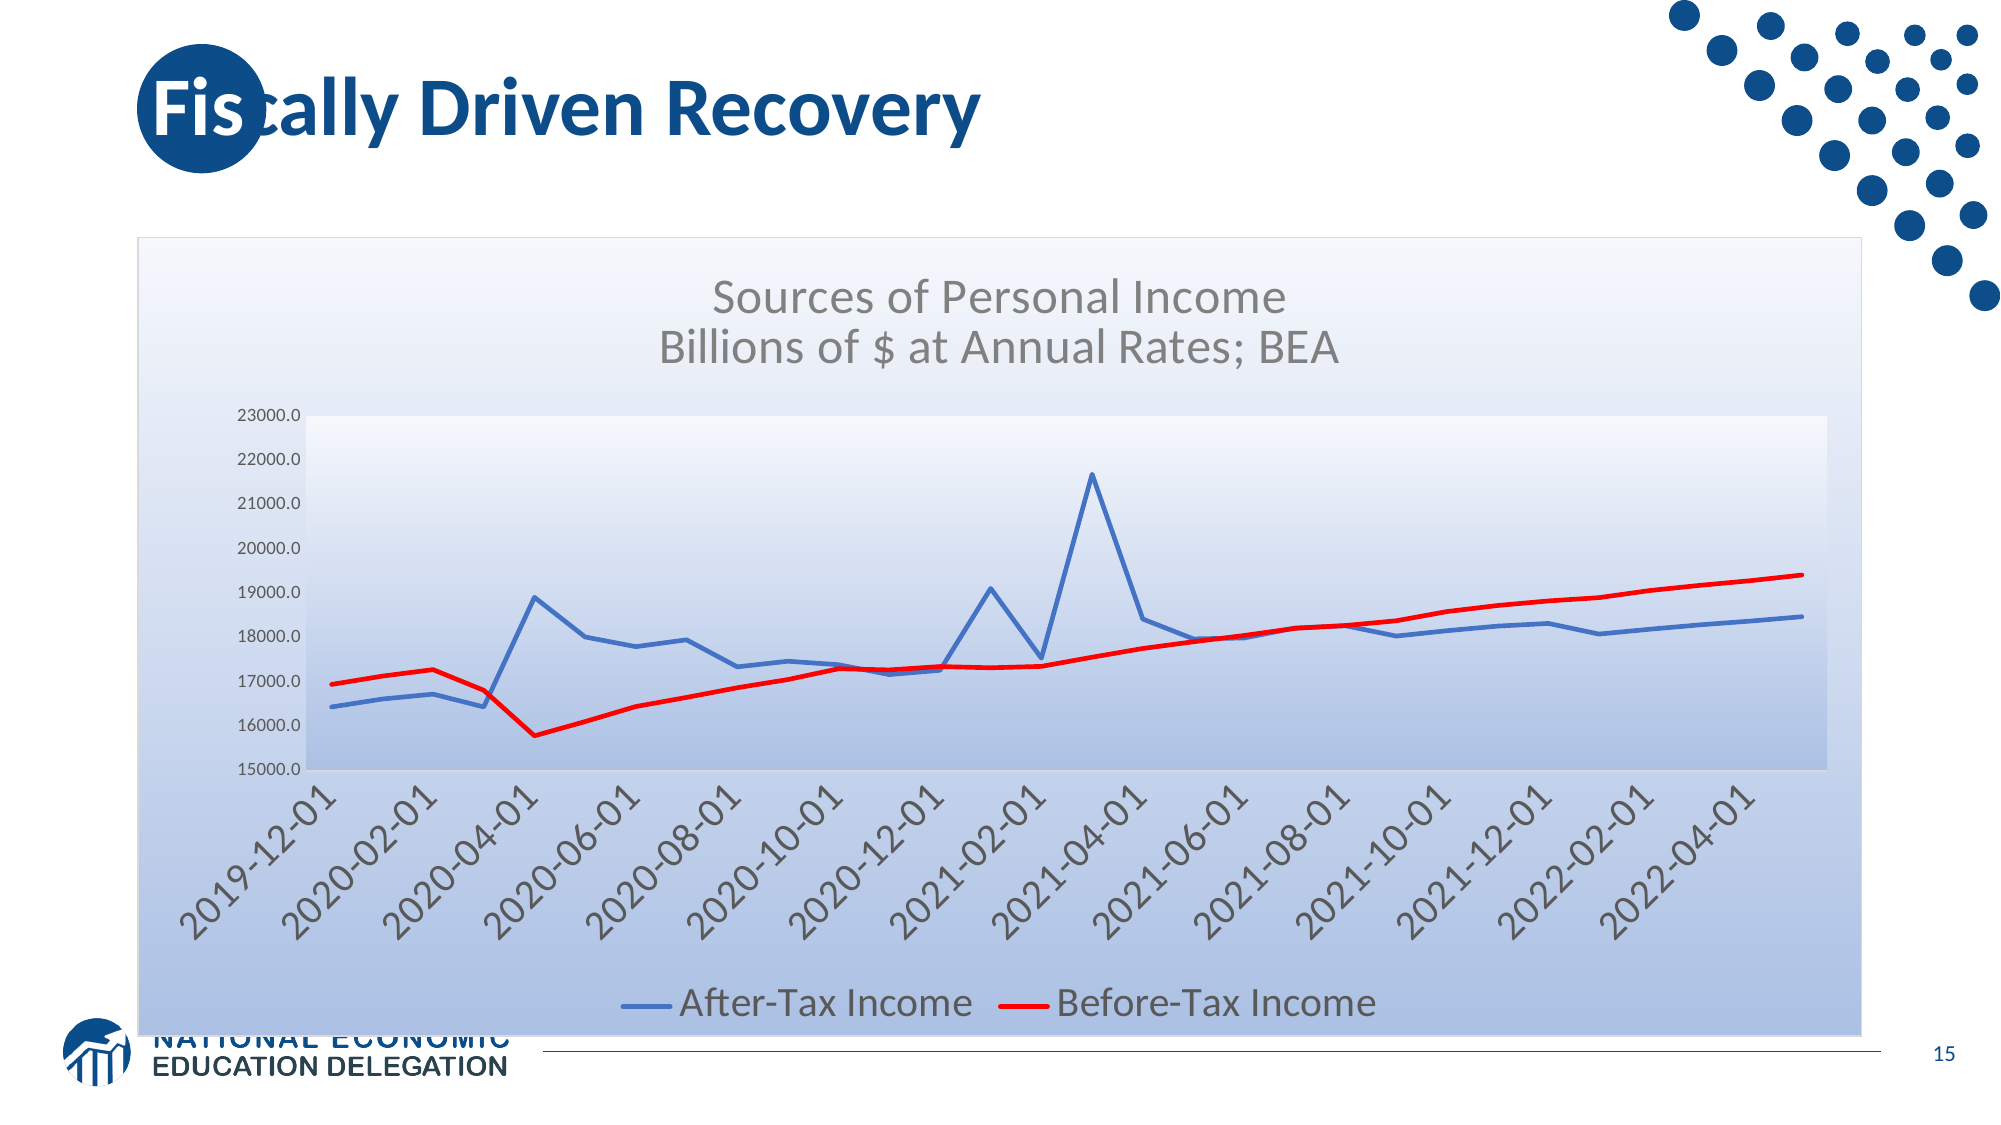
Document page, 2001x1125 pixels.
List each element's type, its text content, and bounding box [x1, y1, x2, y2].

title Fiscally Driven Recovery [137, 0, 1863, 218]
slide_number 15 [1521, 1022, 1972, 1082]
chart [137, 236, 1863, 1037]
picture [55, 1013, 520, 1091]
